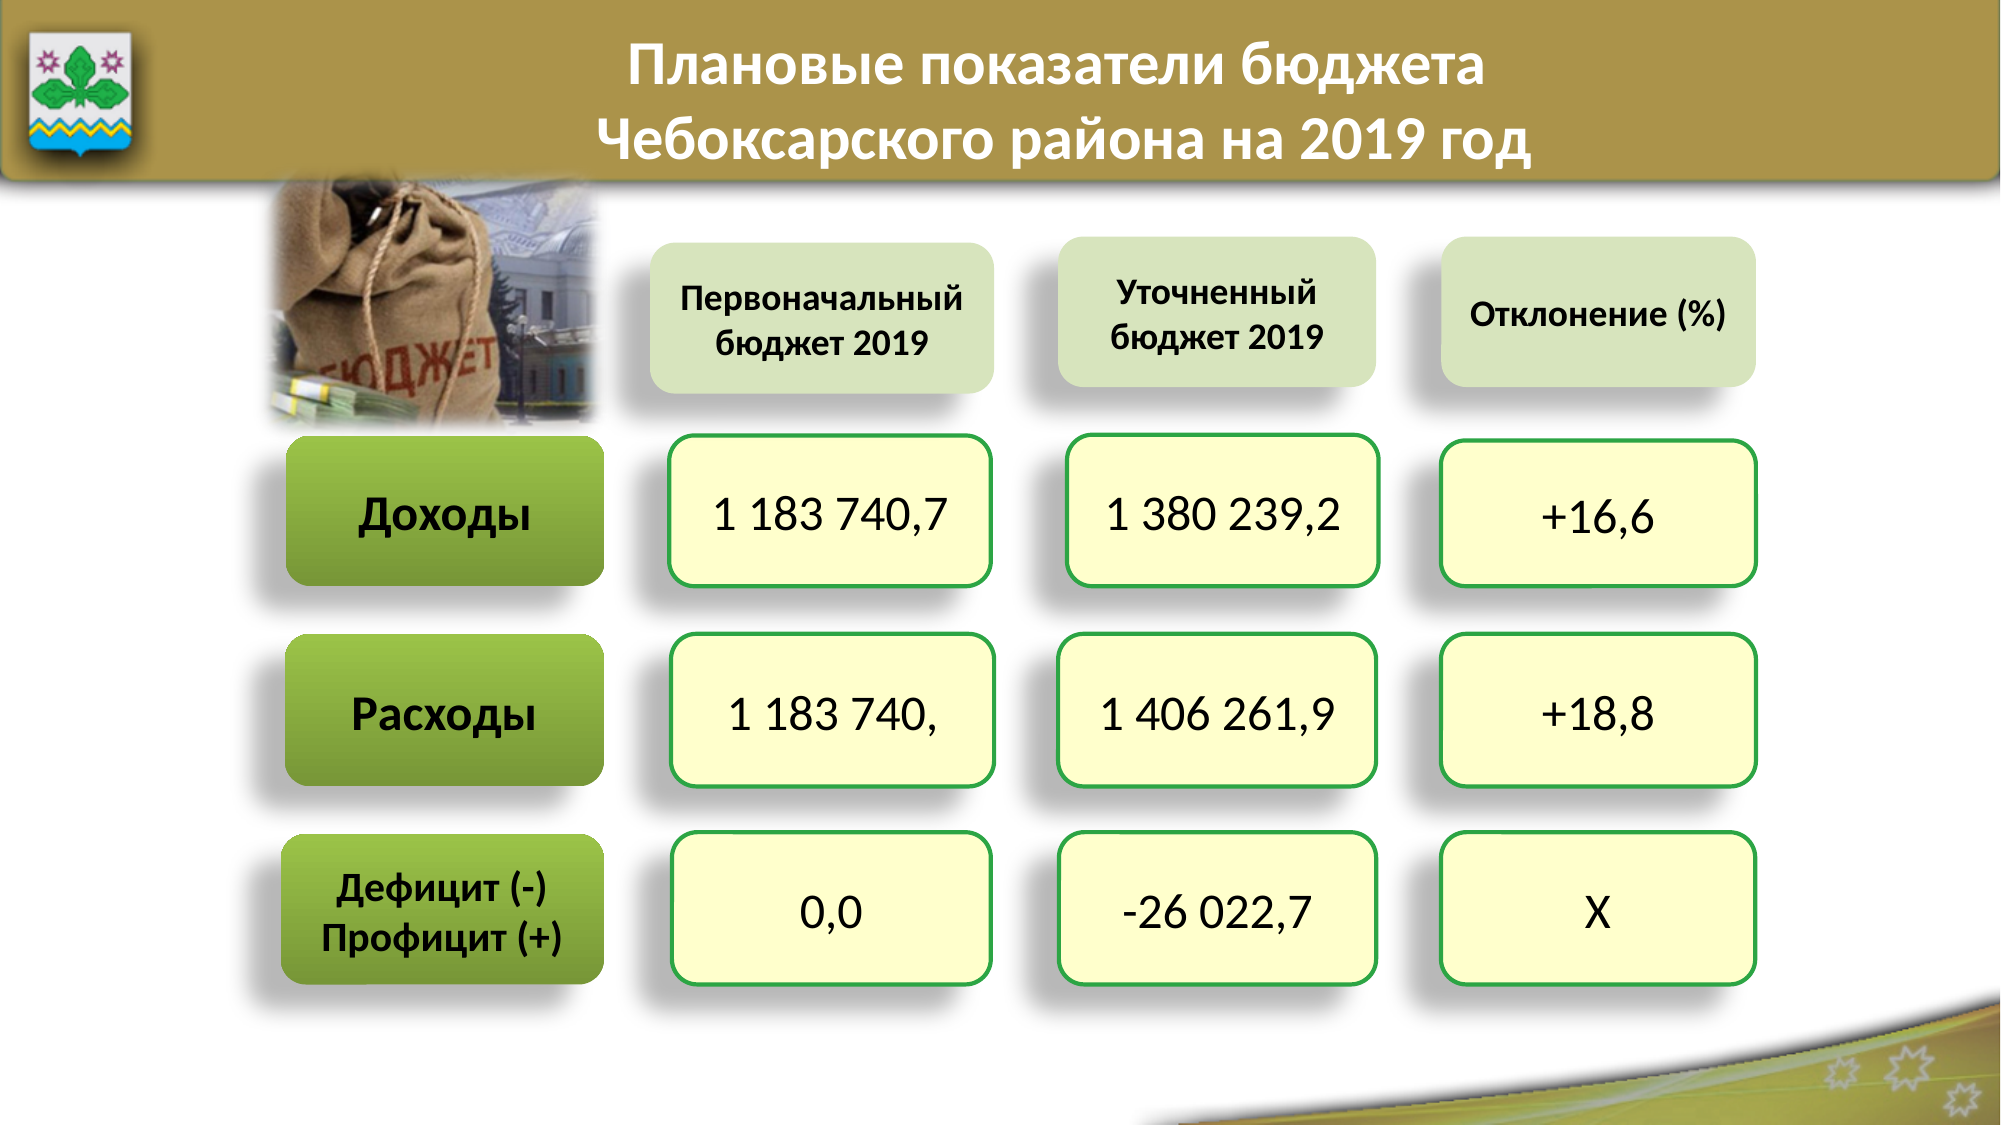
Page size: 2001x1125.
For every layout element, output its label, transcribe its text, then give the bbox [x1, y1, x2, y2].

text_box Первоначальный бюджет 2019 [650, 242, 995, 394]
text_box Плановые показатели бюджета Чебоксарского района на 2019 год [421, 14, 1709, 230]
text_box +16,6 [1438, 438, 1759, 589]
text_box Отклонение (%) [1441, 236, 1756, 388]
text_box -26 022,7 [1056, 830, 1379, 987]
text_box 0,0 [669, 830, 993, 987]
text_box Расходы [284, 633, 604, 787]
picture [0, 0, 2001, 1125]
text_box +18,8 [1438, 631, 1759, 789]
text_box 1 183 740, [668, 631, 997, 789]
text_box Х [1438, 830, 1758, 987]
text_box Дефицит (-) Профицит (+) [280, 834, 604, 985]
text_box 1 406 261,9 [1055, 631, 1379, 789]
text_box 1 183 740,7 [667, 433, 993, 589]
text_box 1 380 239,2 [1064, 432, 1381, 589]
text_box Доходы [285, 450, 605, 587]
text_box Уточненный бюджет 2019 [1058, 236, 1377, 388]
